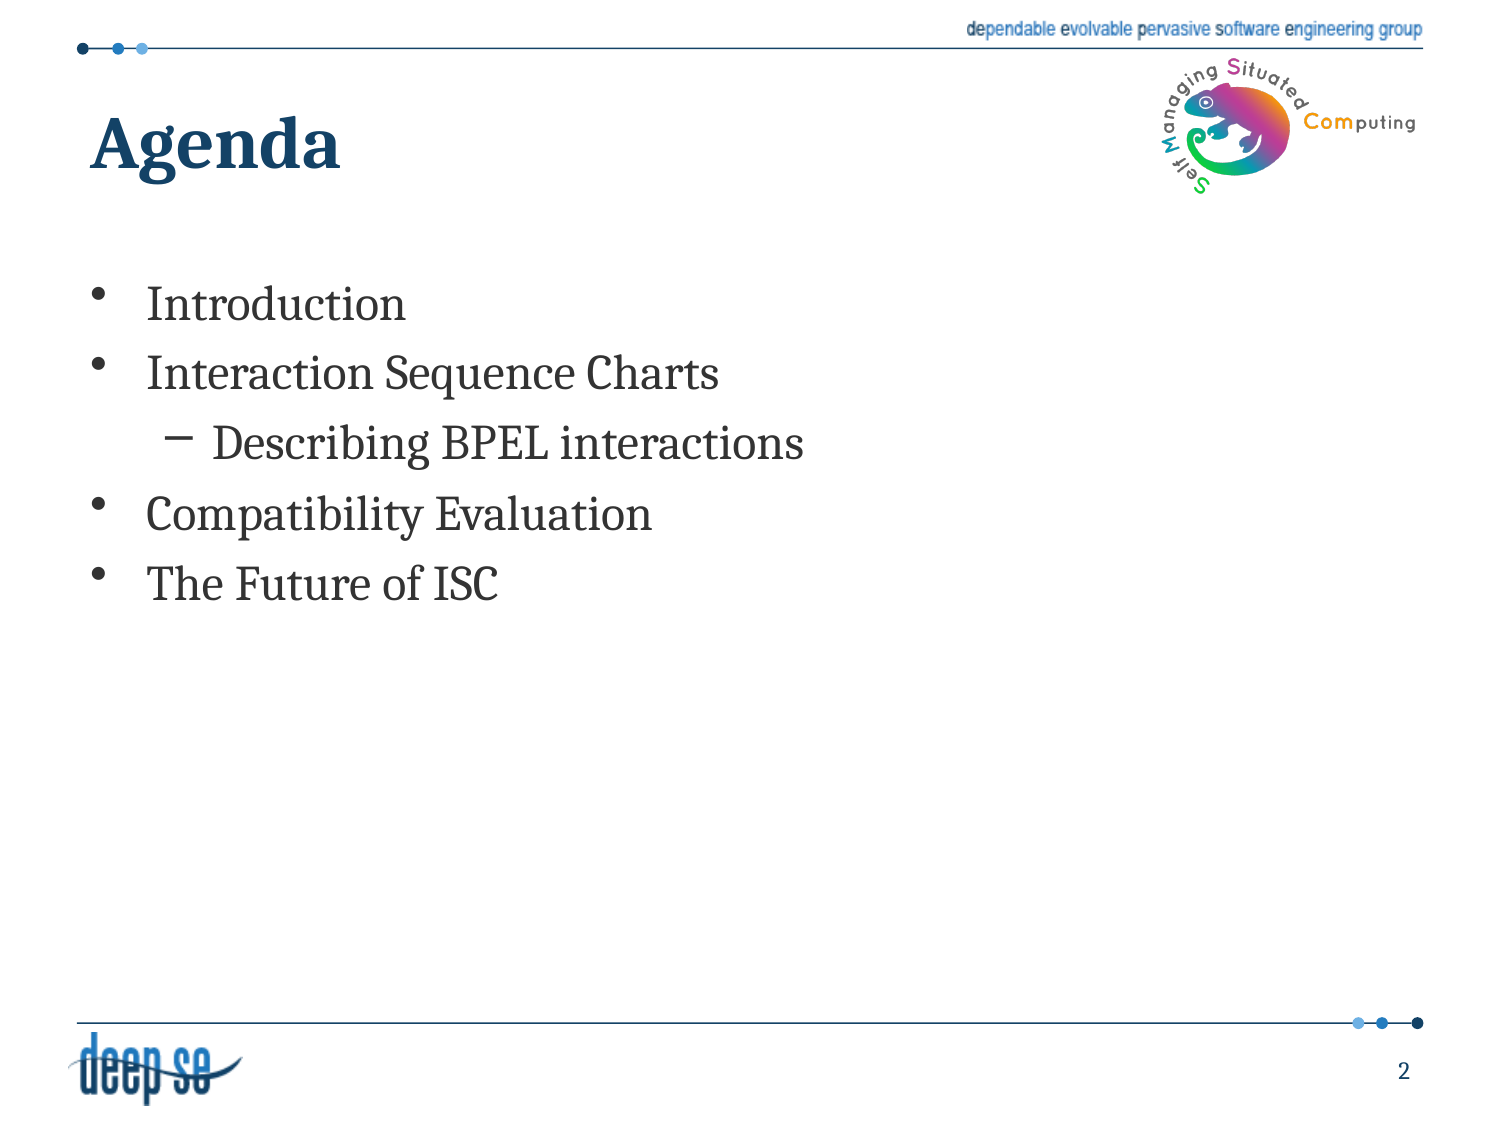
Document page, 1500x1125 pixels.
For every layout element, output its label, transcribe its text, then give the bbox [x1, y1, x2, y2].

slide_number 2 [1257, 1046, 1426, 1103]
title Agenda [74, 44, 1426, 233]
list Introduction Interaction Sequence Charts Describing BPEL interactions Compatibility Evaluation The Future of ISC [74, 262, 1426, 1006]
picture [68, 1032, 243, 1106]
picture [967, 18, 1424, 44]
